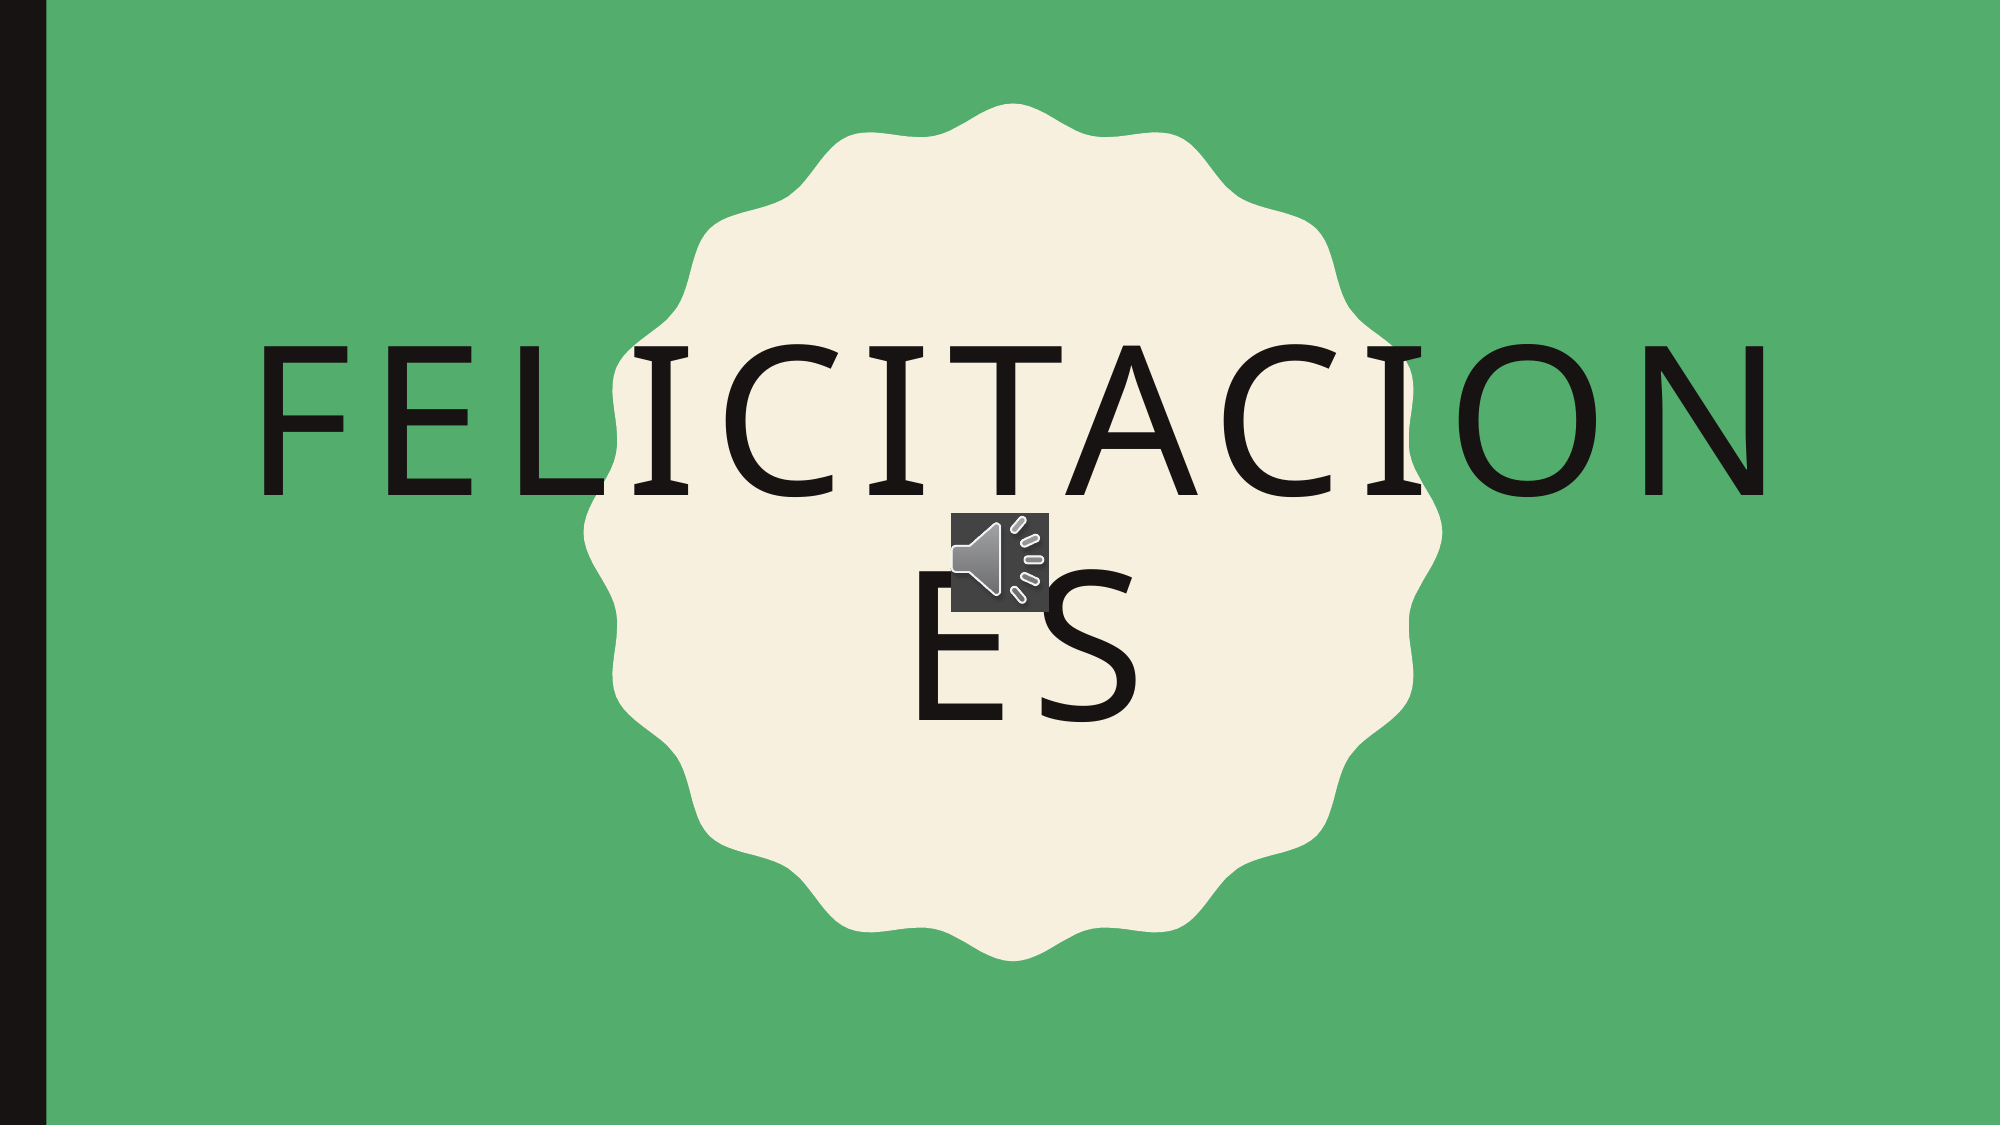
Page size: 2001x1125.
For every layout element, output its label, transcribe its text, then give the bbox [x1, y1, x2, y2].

picture [949, 512, 1050, 613]
title FELICITACIONES [176, 180, 1870, 902]
